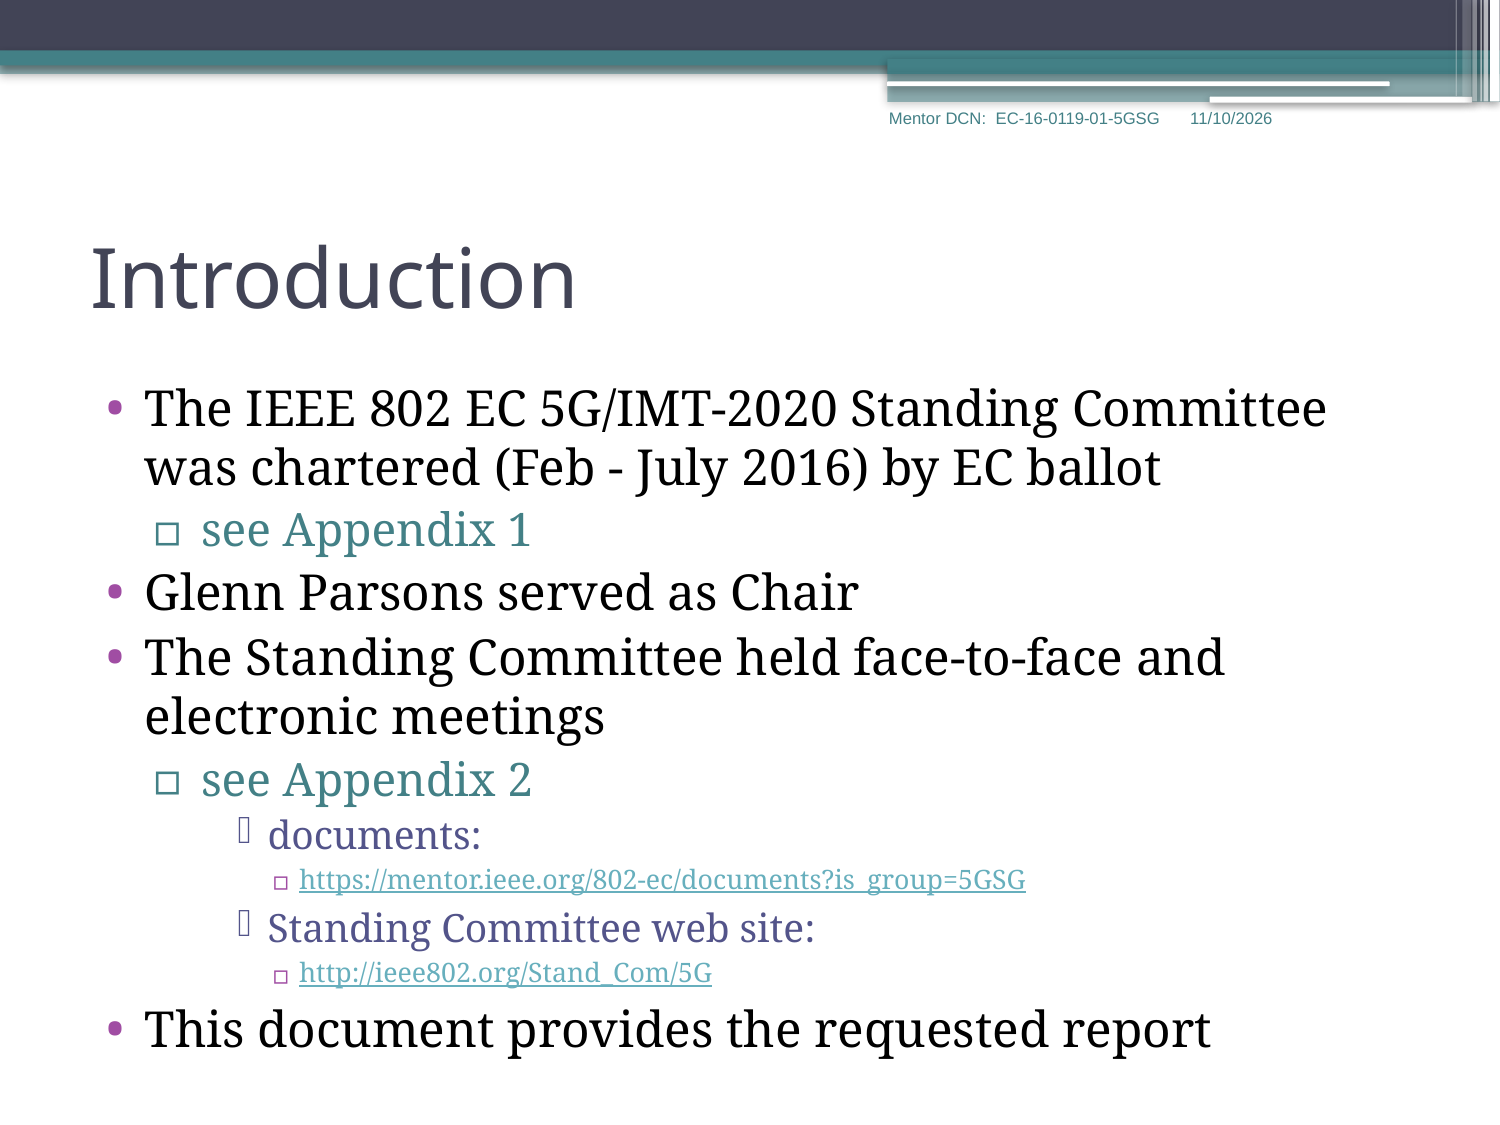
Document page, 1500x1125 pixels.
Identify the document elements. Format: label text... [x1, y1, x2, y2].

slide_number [1176, 100, 1333, 176]
title Introduction [75, 187, 1425, 363]
text_box 3 [1354, 0, 1500, 61]
footer Mentor DCN: EC-16-0119-01-5GSG [862, 100, 1176, 176]
list The IEEE 802 EC 5G/IMT-2020 Standing Committee was chartered (Feb - July 2016) by EC ballot see Appendix 1 Glenn Parsons served as Chair The Standing Committee held face-to-face and electronic meetings see Appendix 2 documents: https://mentor.ieee.org/802-ec/documents?is_group=5GSG Standing Committee web site: http://ieee802.org/Stand_Com/5G This document provides the requested report [75, 369, 1425, 1079]
text_box [1490, 61, 1500, 102]
